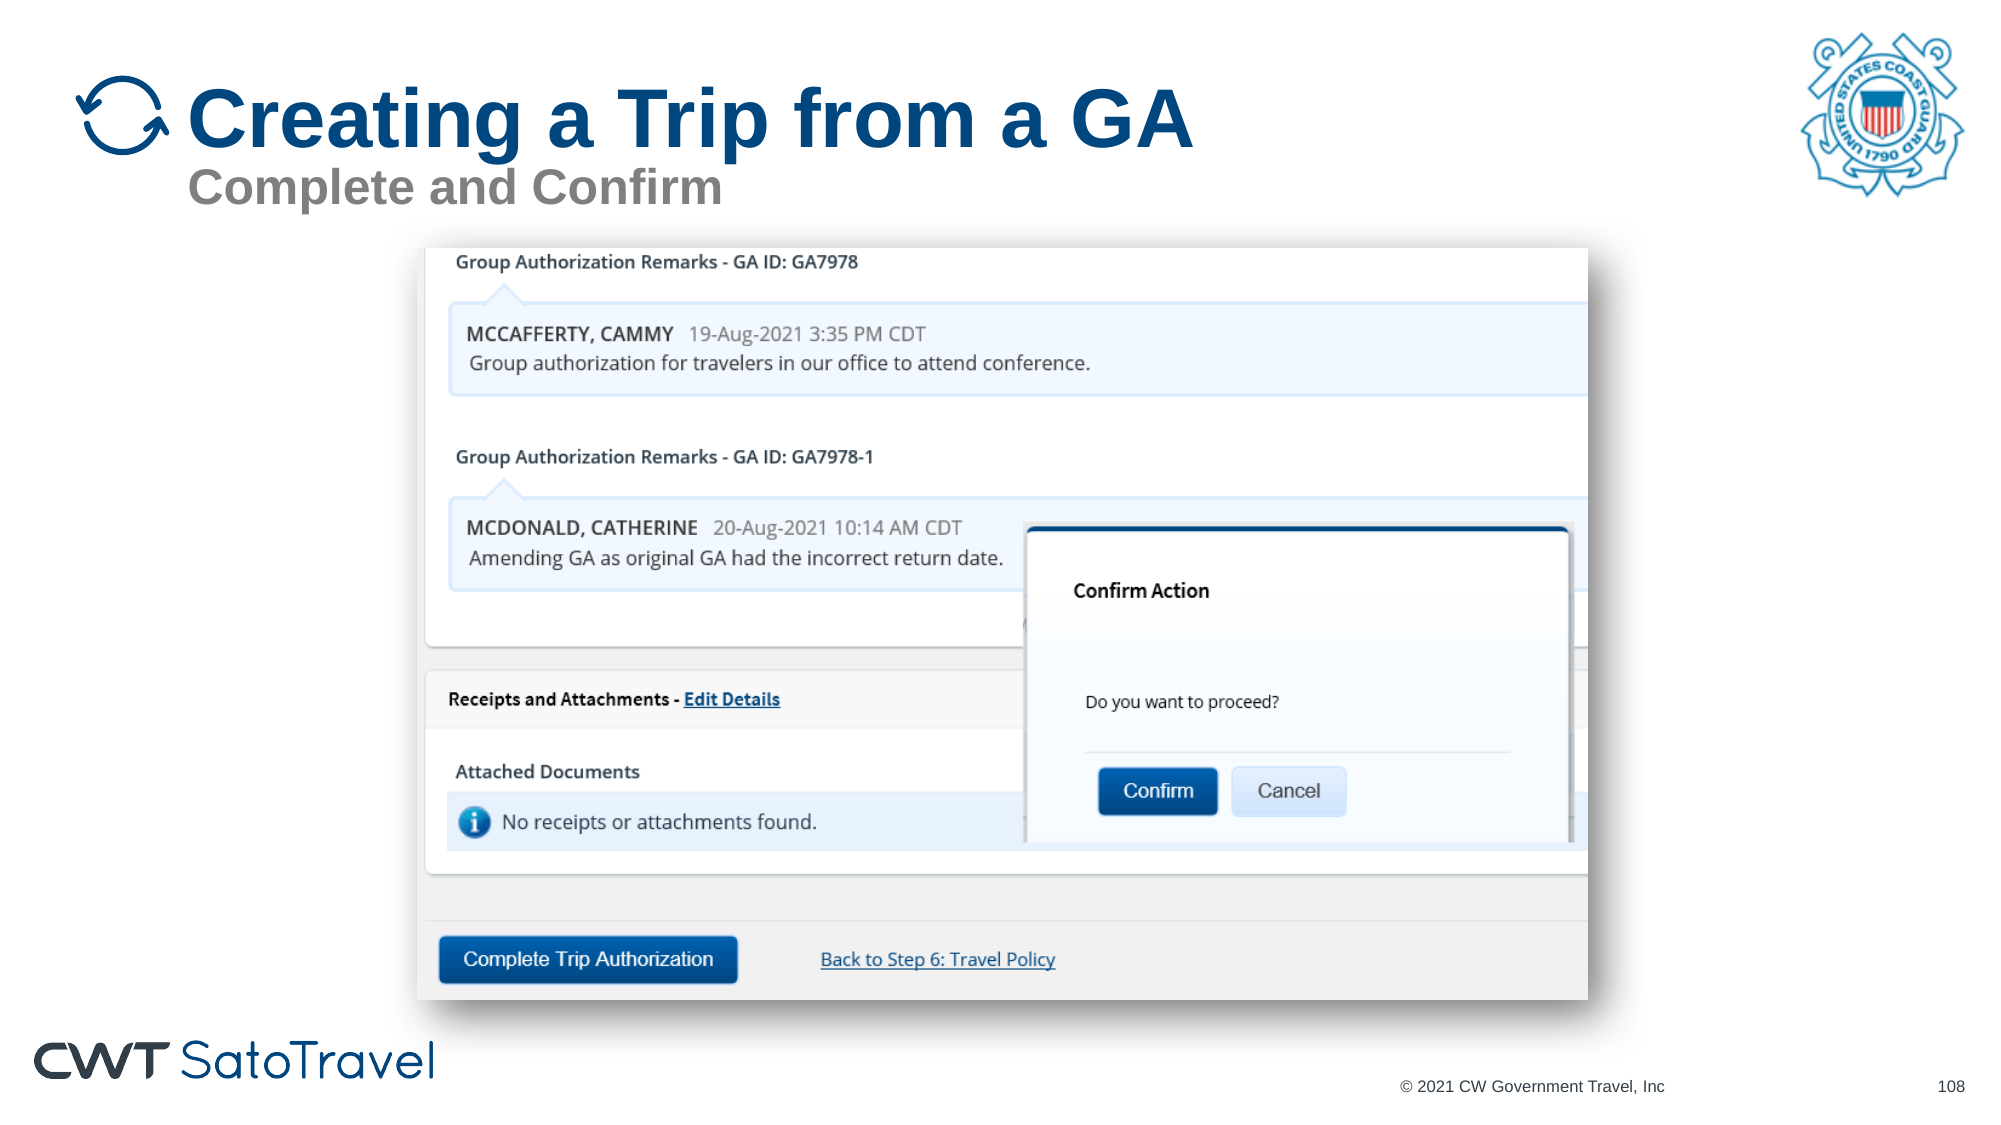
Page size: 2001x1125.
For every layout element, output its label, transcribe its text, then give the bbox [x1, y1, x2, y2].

picture [1800, 32, 1965, 198]
slide_number 107 [1931, 1075, 1966, 1098]
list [417, 248, 1588, 1000]
title Creating a Trip from a GA Complete and Confirm [187, 79, 1918, 218]
footer © 2021 CW Government Travel, Inc [1257, 1075, 1918, 1098]
picture [34, 1040, 433, 1079]
